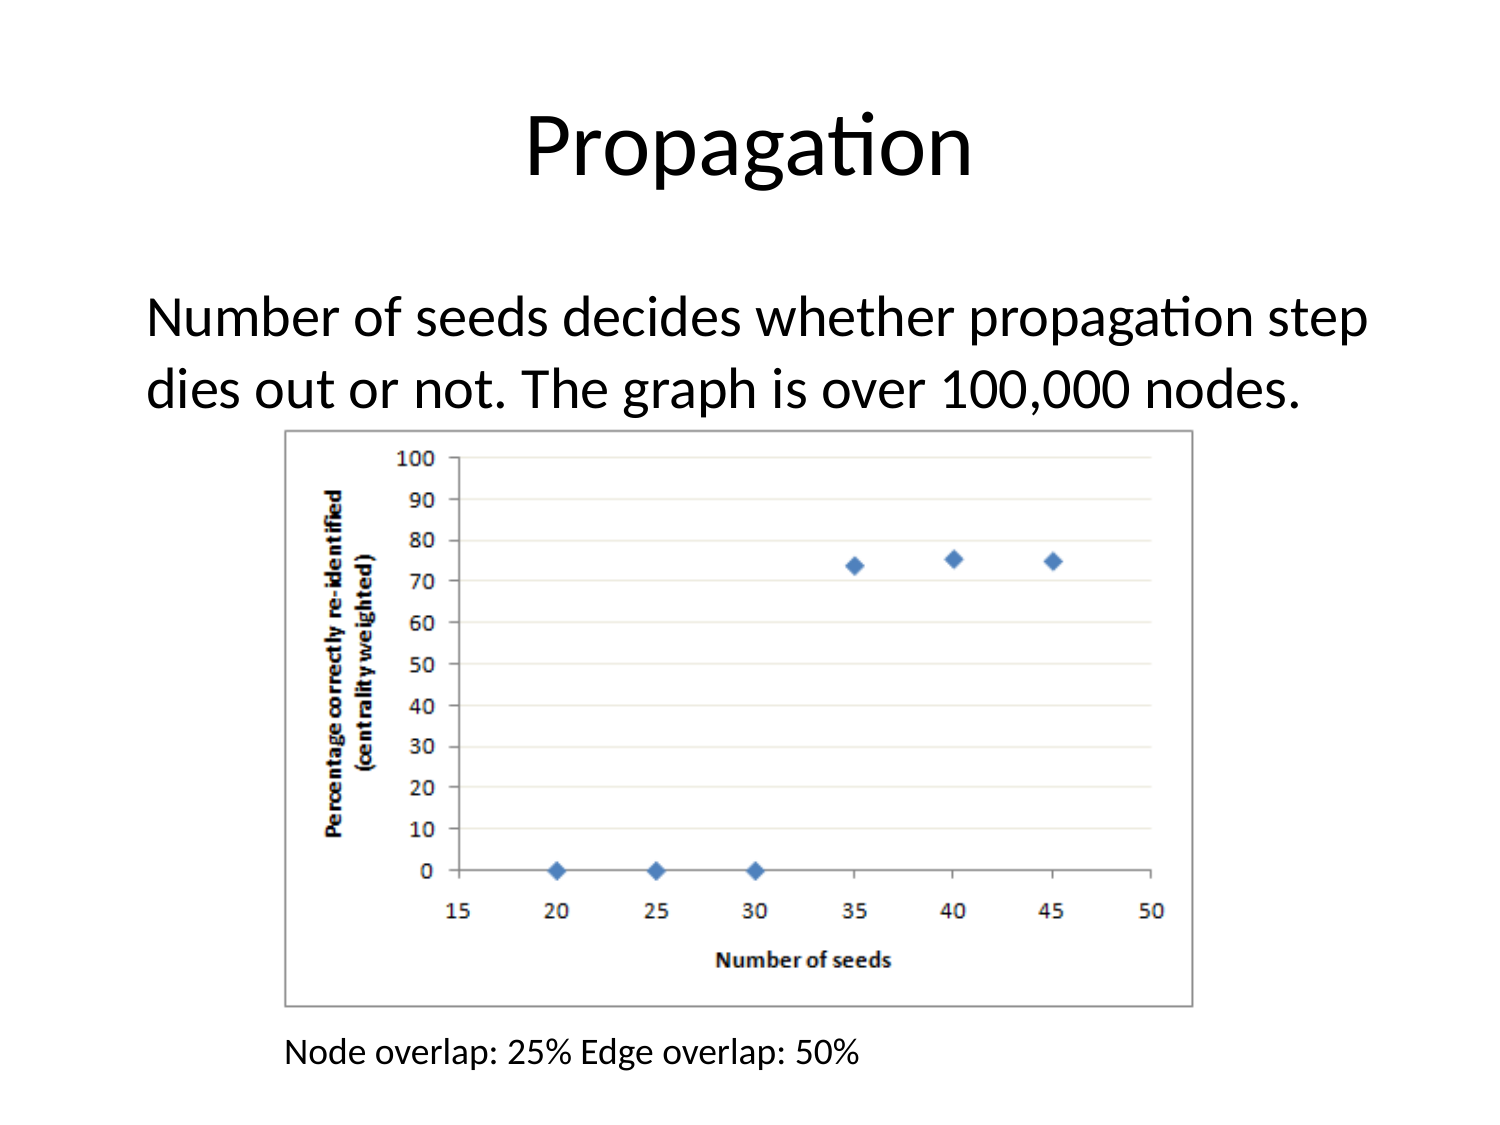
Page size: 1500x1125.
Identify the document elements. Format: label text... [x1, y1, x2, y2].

picture [280, 421, 1208, 1021]
title Propagation [75, 45, 1425, 233]
list Number of seeds decides whether propagation step dies out or not. The graph is over 100,000 nodes. [75, 262, 1425, 1005]
text_box Node overlap: 25% Edge overlap: 50% [269, 1019, 1231, 1080]
